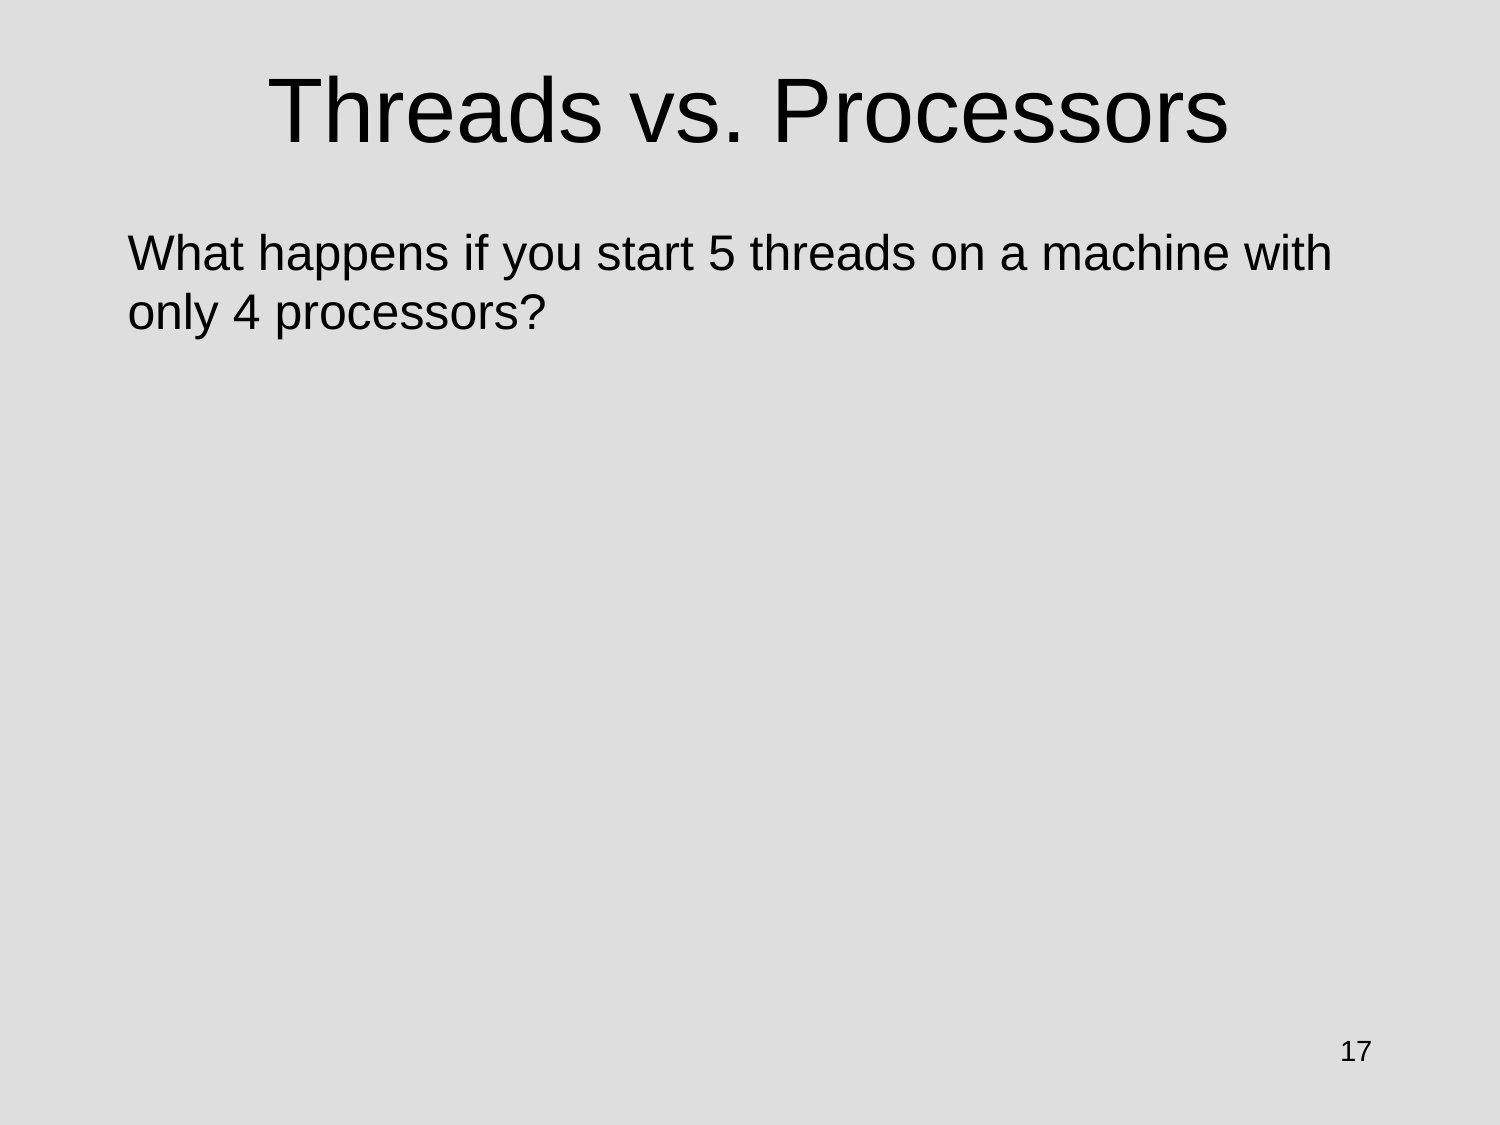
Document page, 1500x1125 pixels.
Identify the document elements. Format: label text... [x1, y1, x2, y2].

title Threads vs. Processors [112, 12, 1388, 200]
list What happens if you start 5 threads on a machine with only 4 processors? [112, 212, 1388, 1000]
slide_number 17 [1074, 1025, 1388, 1100]
